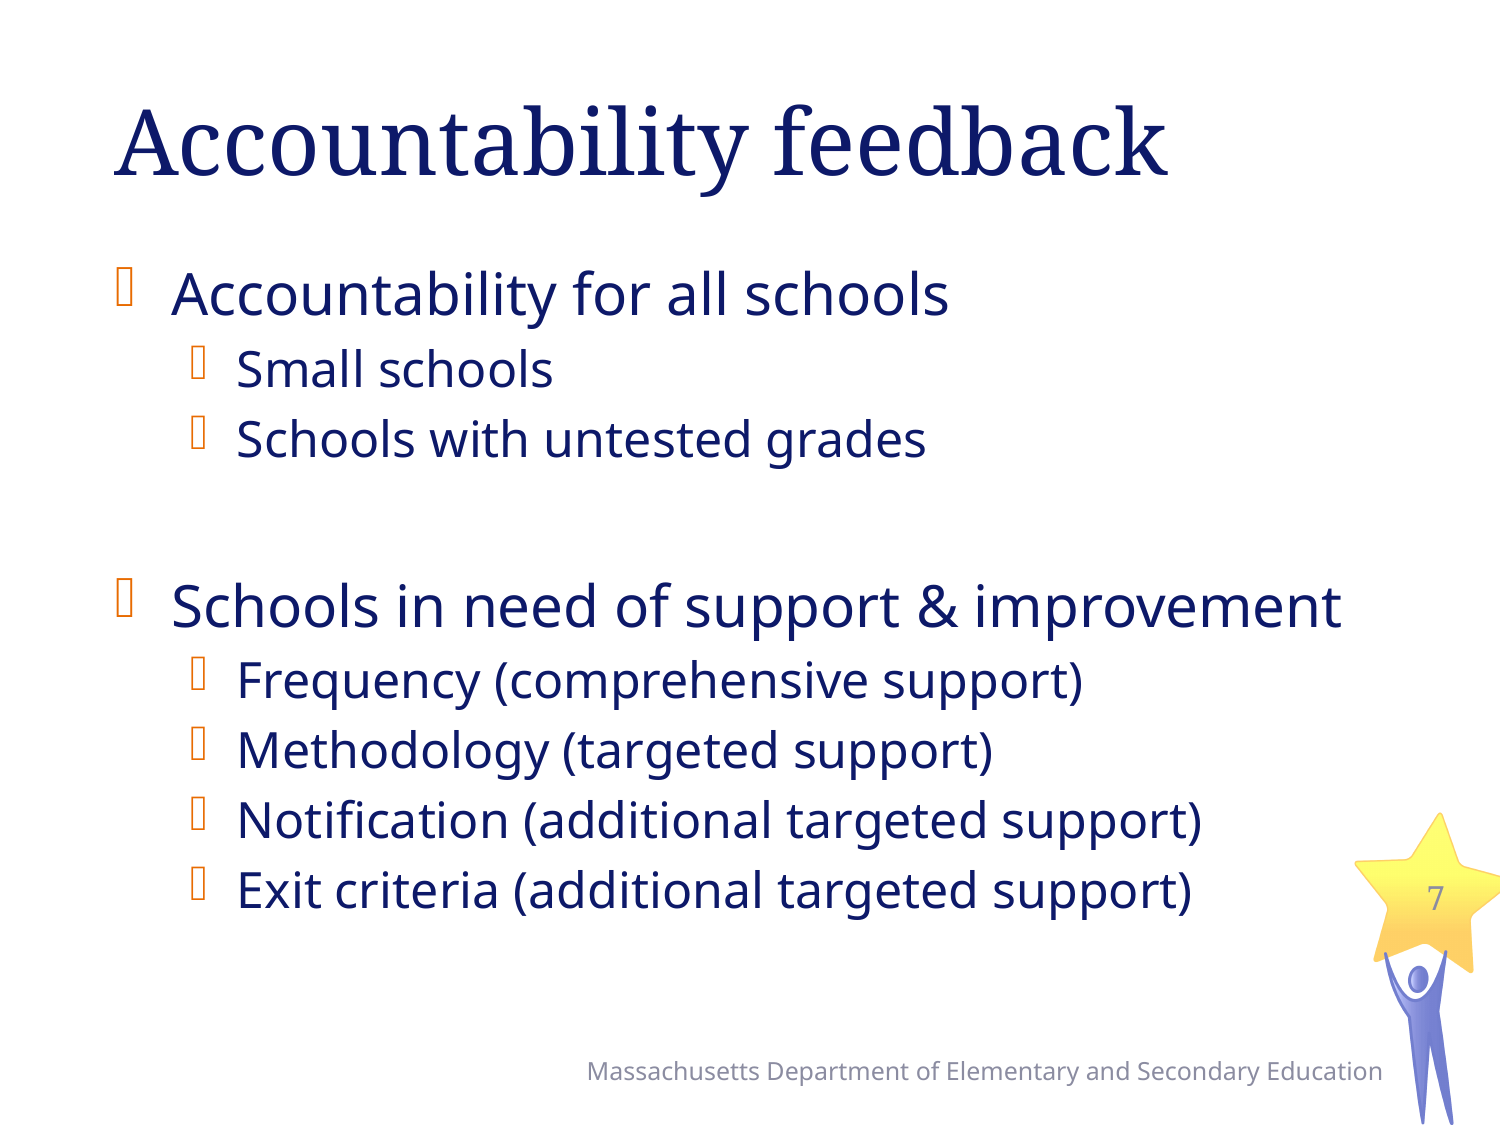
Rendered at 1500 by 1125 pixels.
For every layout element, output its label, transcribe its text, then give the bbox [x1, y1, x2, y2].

footer Massachusetts Department of Elementary and Secondary Education [512, 1042, 1400, 1103]
title Accountability feedback [99, 45, 1400, 233]
list Accountability for all schools Small schools Schools with untested grades Schools in need of support & improvement Frequency (comprehensive support) Methodology (targeted support) Notification (additional targeted support) Exit criteria (additional targeted support) [99, 249, 1400, 1005]
slide_number 7 [1392, 862, 1480, 938]
